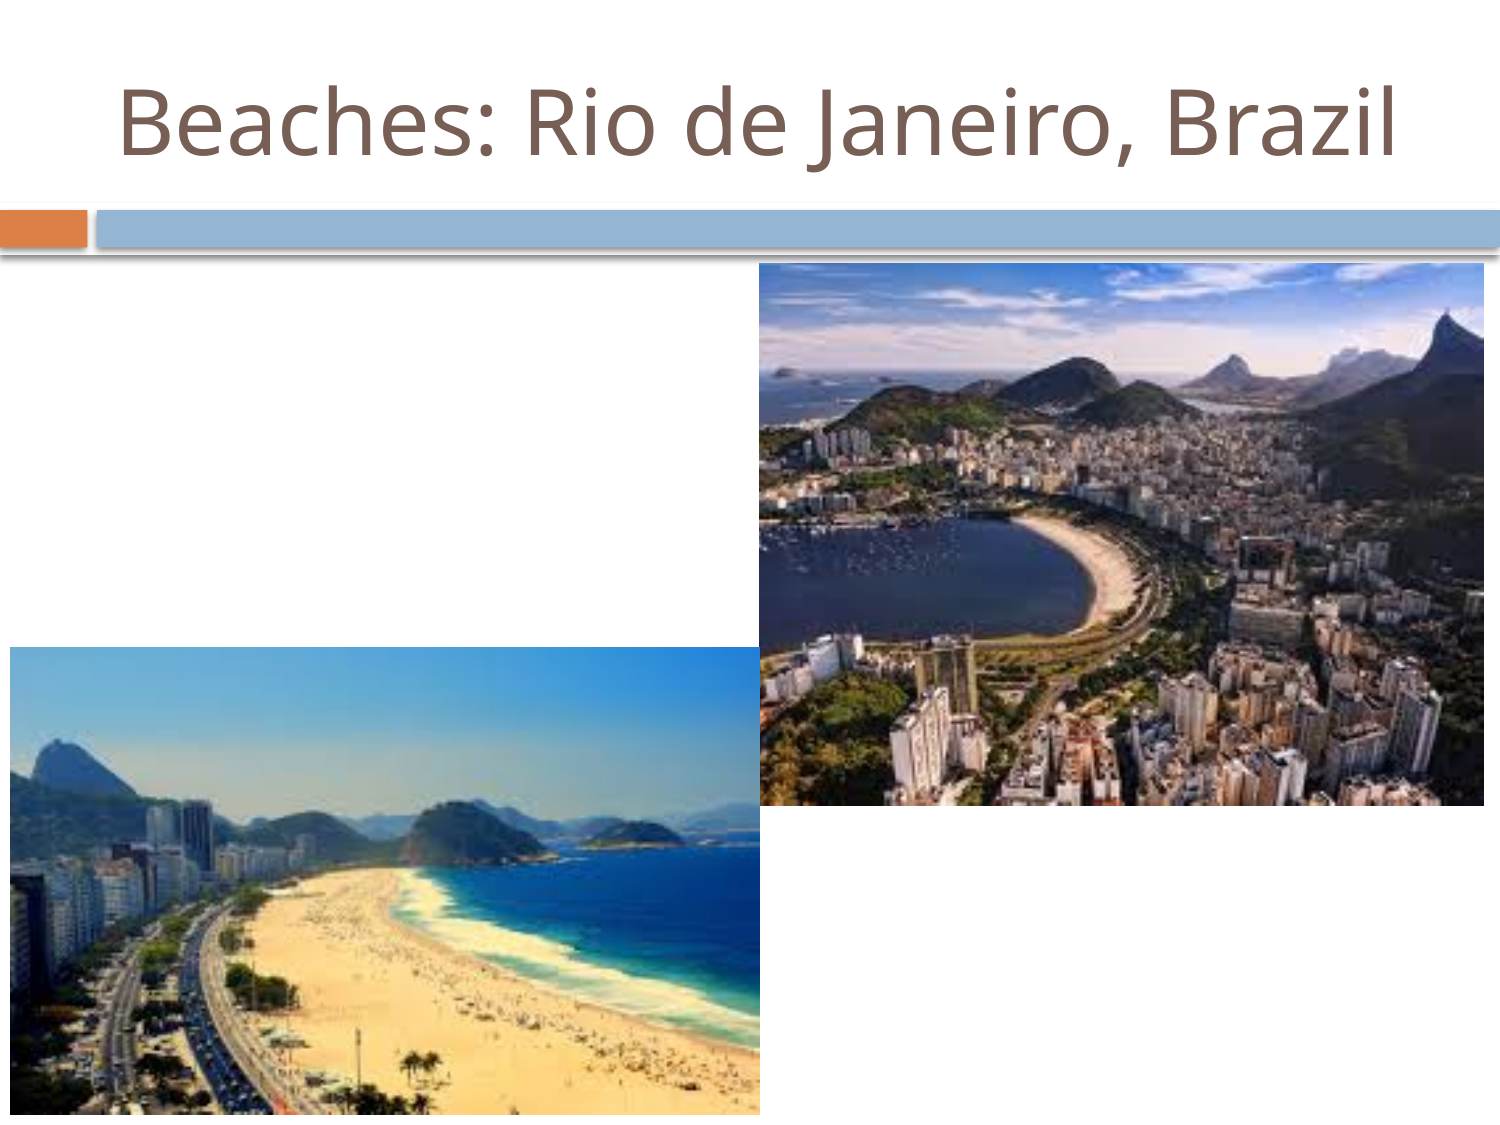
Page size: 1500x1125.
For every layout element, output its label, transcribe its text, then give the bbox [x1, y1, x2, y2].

title Beaches: Rio de Janeiro, Brazil [100, 37, 1438, 200]
picture [9, 263, 1484, 1115]
